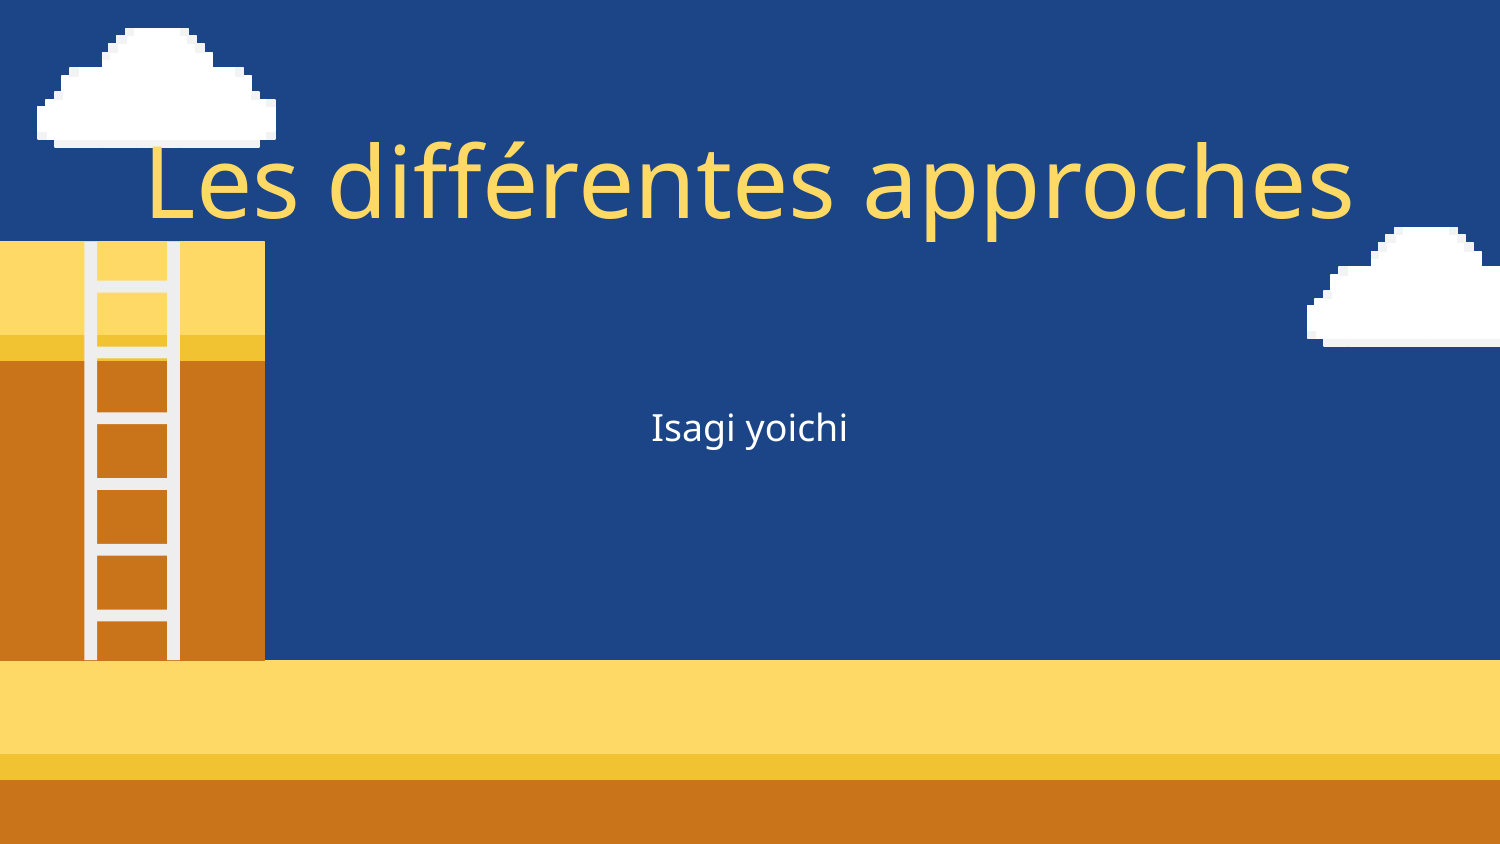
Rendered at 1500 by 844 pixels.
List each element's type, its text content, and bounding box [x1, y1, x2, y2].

subtitle Isagi yoichi [287, 388, 1213, 519]
title Les différentes approches [51, 137, 1449, 254]
